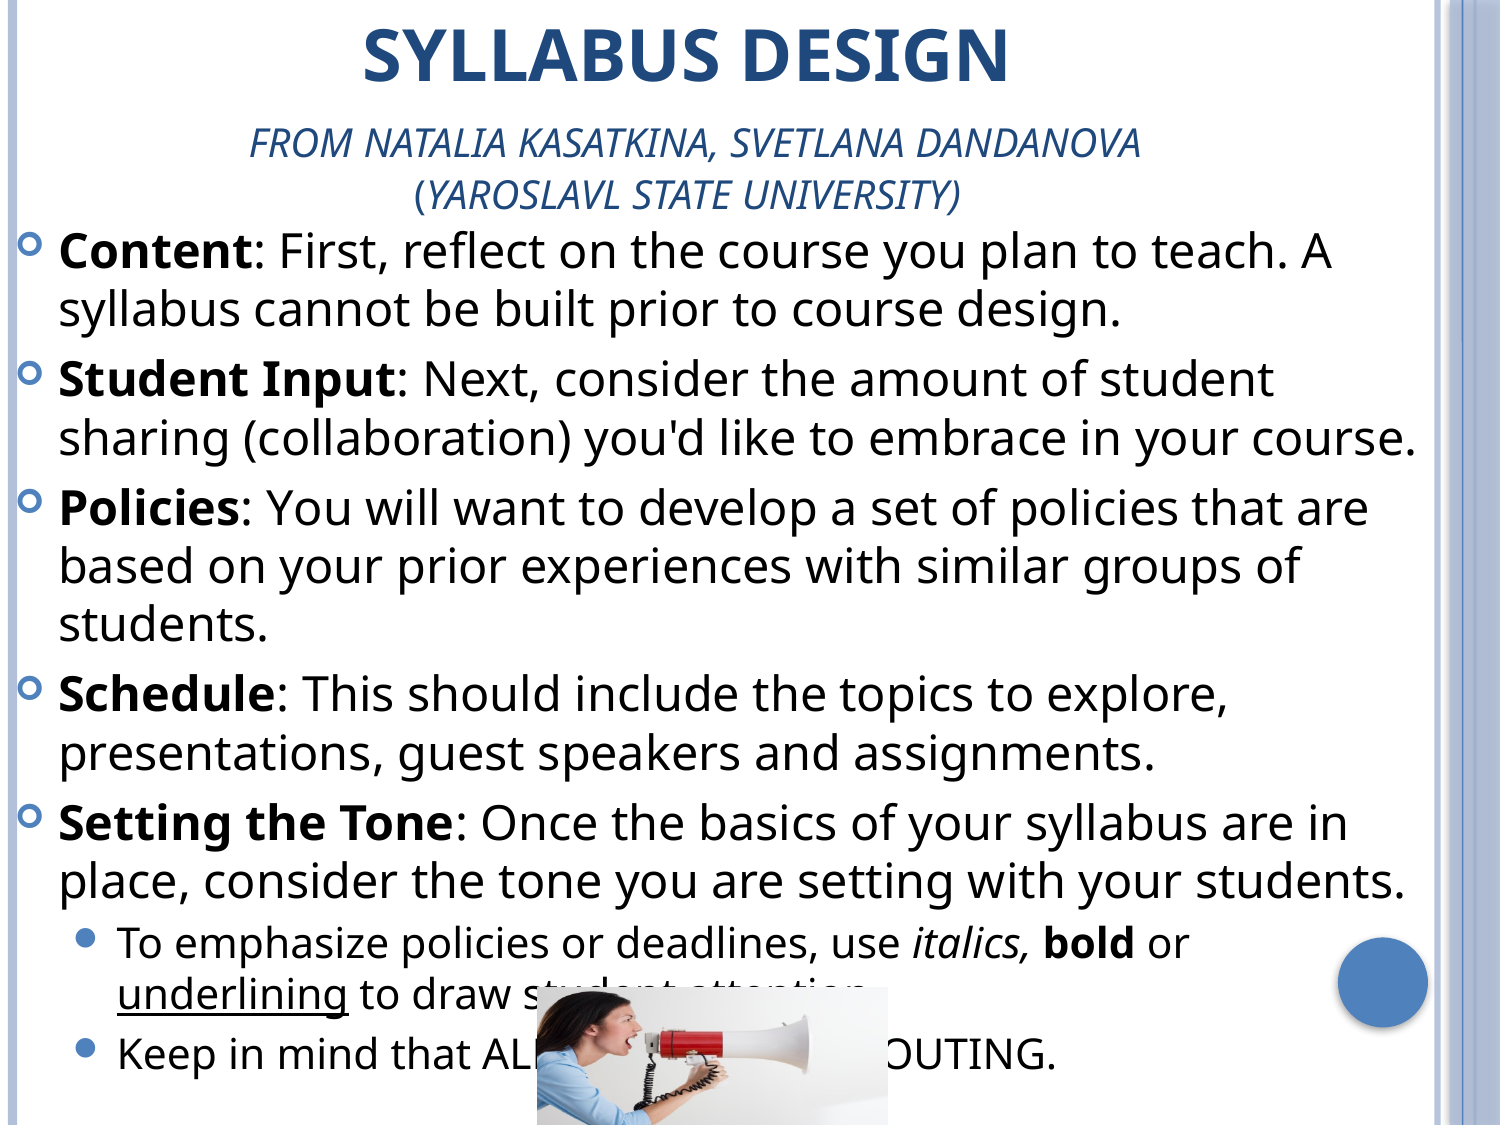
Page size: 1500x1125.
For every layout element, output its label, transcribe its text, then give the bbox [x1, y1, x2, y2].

picture [536, 986, 889, 1125]
list Content: First, reflect on the course you plan to teach. A syllabus cannot be built prior to course design. Student Input: Next, consider the amount of student sharing (collaboration) you'd like to embrace in your course. Policies: You will want to develop a set of policies that are based on your prior experiences with similar groups of students. Schedule: This should include the topics to explore, presentations, guest speakers and assignments. Setting the Tone: Once the basics of your syllabus are in place, consider the tone you are setting with your students. To emphasize policies or deadlines, use italics, bold or underlining to draw student attention. Keep in mind that ALL CAPS IS LIKE SHOUTING. [0, 212, 1438, 1125]
title Syllabus Design from Natalia Kasatkina, Svetlana Dandanova (Yaroslavl State University) [75, 0, 1300, 212]
